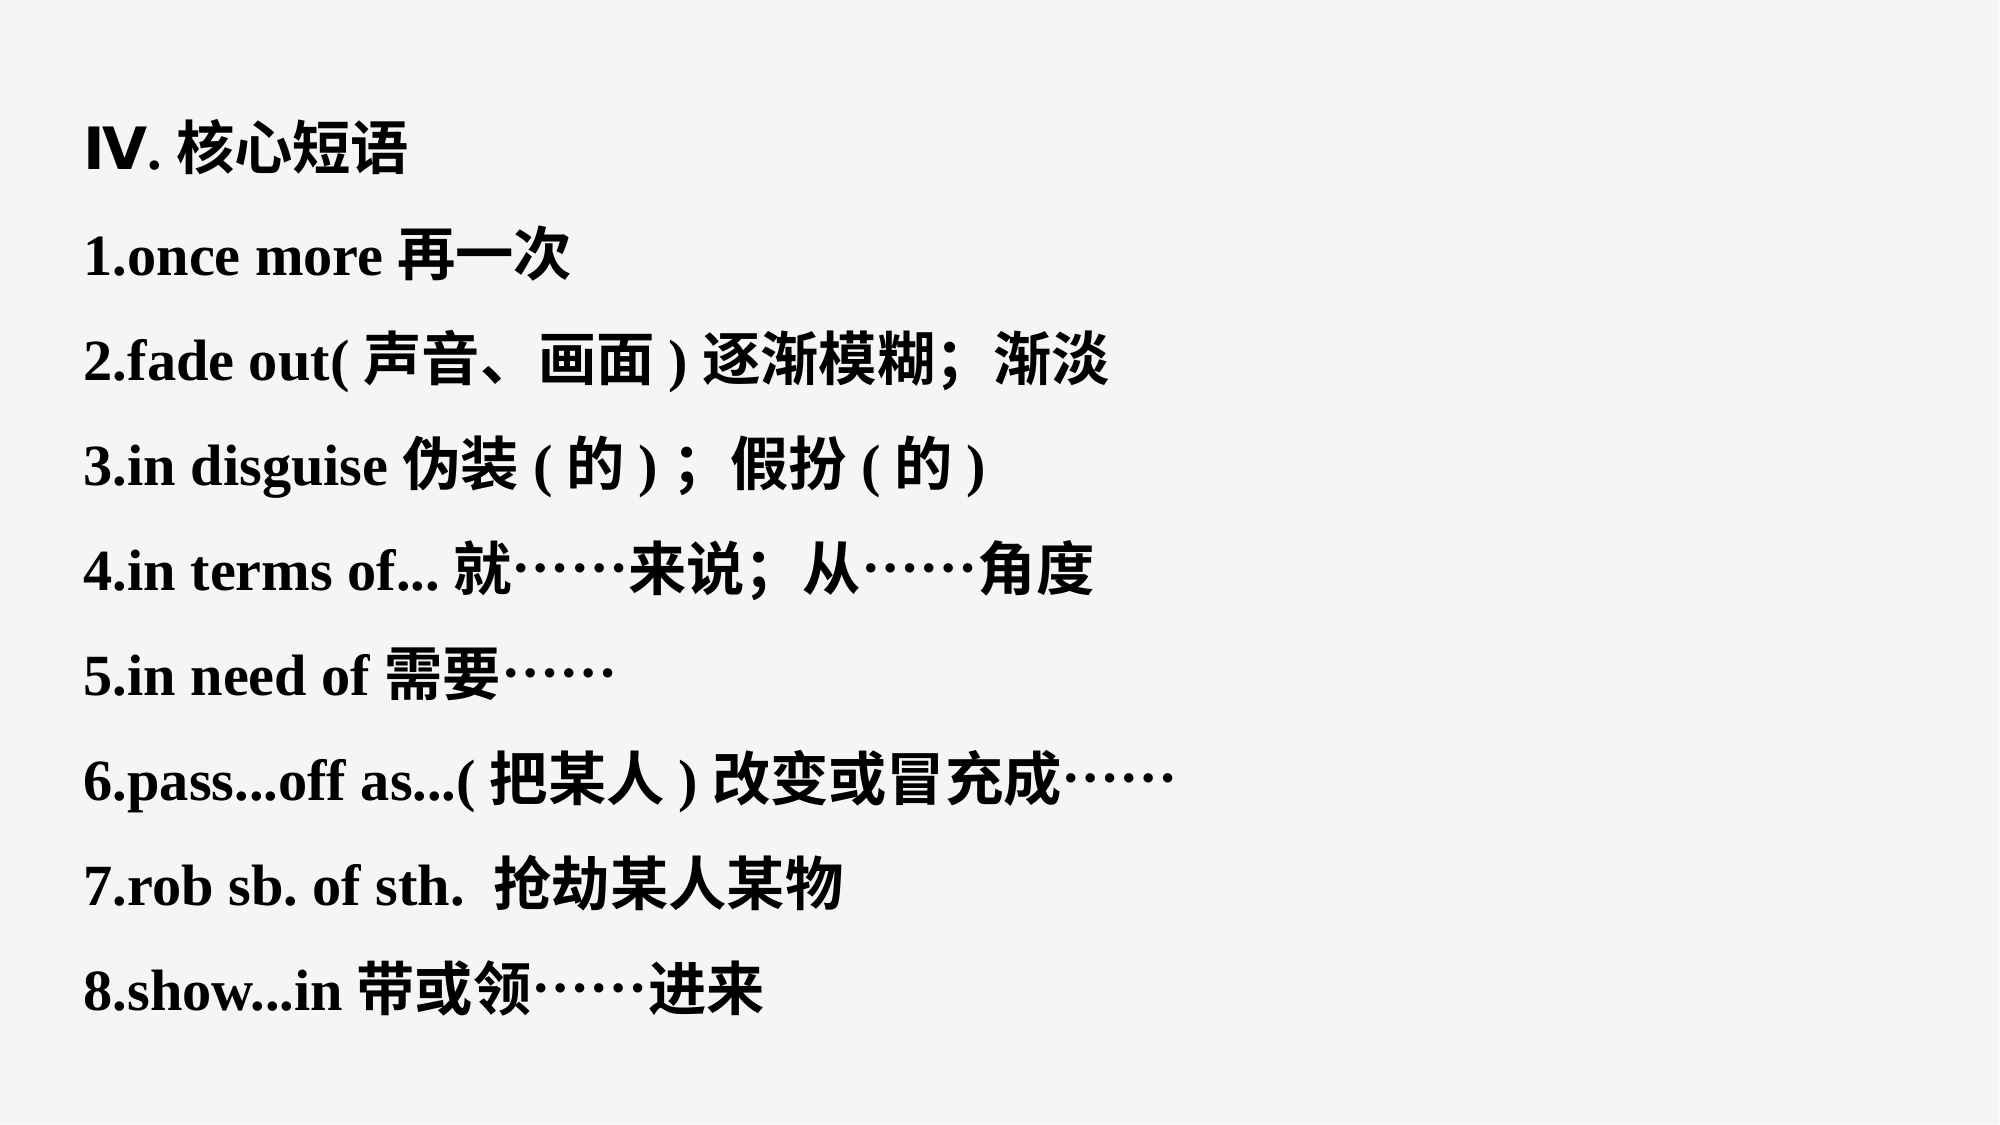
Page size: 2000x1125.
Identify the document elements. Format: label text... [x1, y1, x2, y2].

text_box 1.once more再一次 2.fade out(声音、画面)逐渐模糊；渐淡 3.in disguise伪装(的)；假扮(的) 4.in terms of...就……来说；从……角度 5.in need of需要…… 6.pass...off as...(把某人)改变或冒充成…… 7.rob sb. of sth. 抢劫某人某物 8.show...in带或领……进来 [63, 192, 1936, 1033]
text_box Ⅳ.核心短语 [63, 66, 1936, 192]
